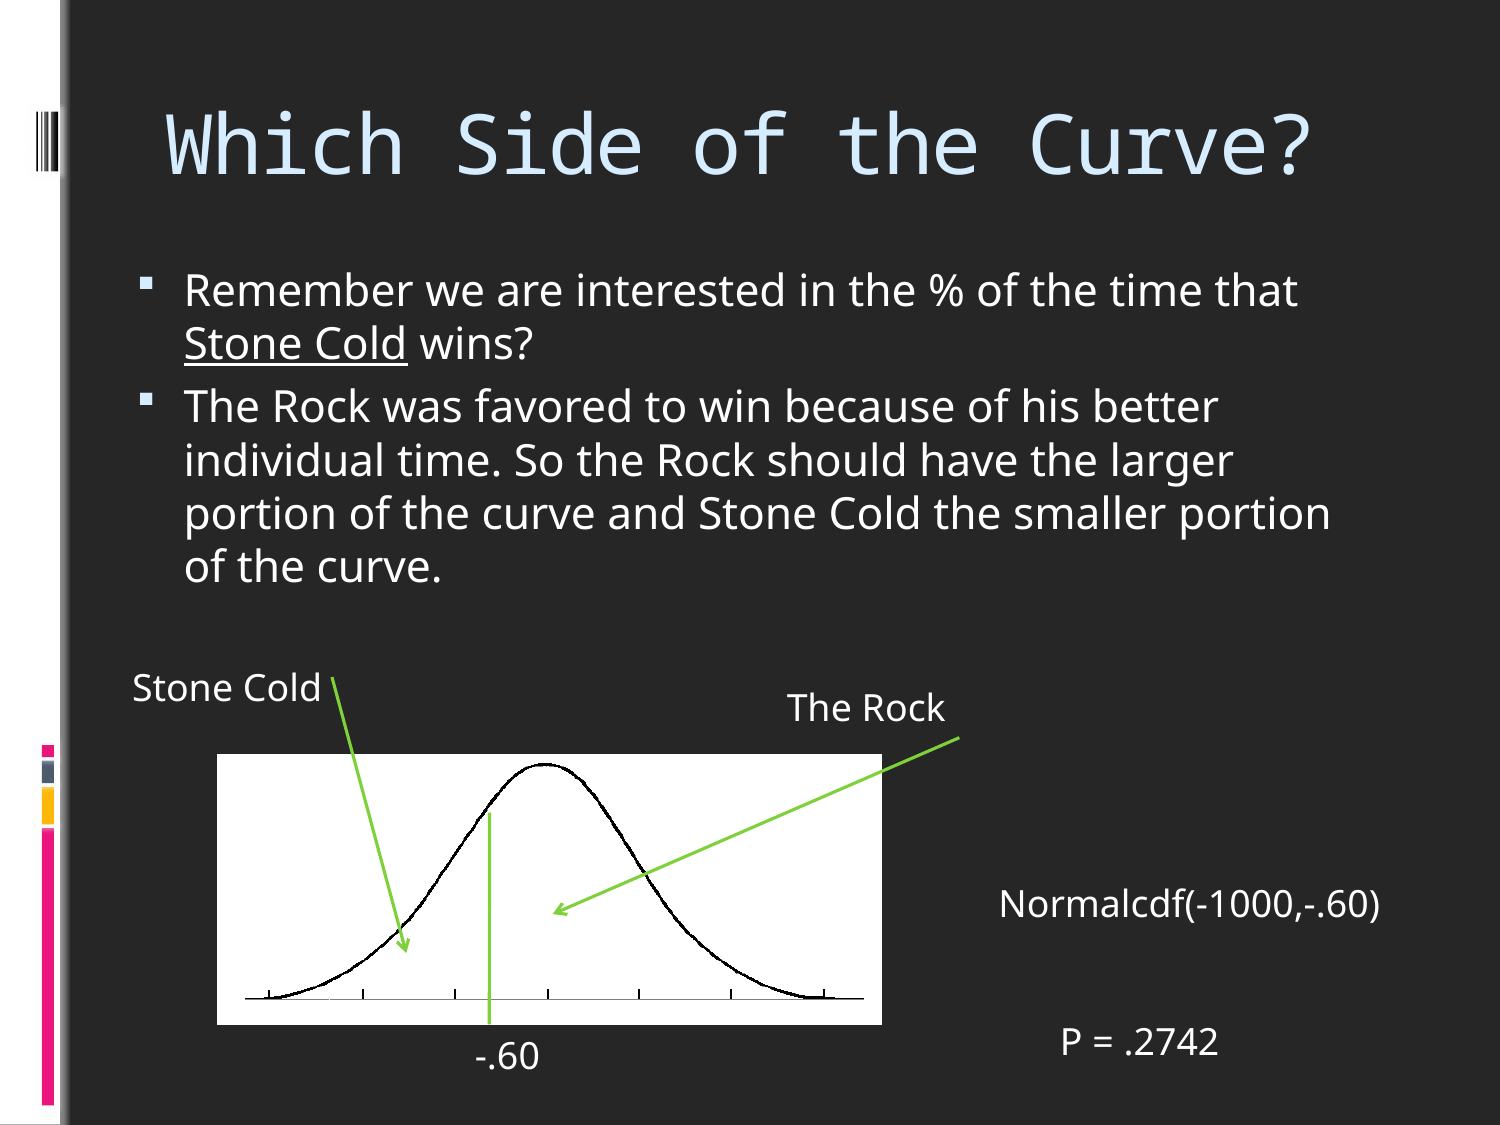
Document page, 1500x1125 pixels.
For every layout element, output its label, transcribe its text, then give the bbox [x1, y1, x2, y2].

text_box P = .2742 [1045, 1010, 1235, 1071]
text_box Stone Cold [117, 656, 338, 716]
picture [217, 754, 882, 1025]
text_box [230, 777, 508, 853]
text_box The Rock [772, 677, 961, 729]
title Which Side of the Curve? [150, 83, 1425, 234]
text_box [552, 737, 960, 915]
text_box -.60 [460, 1035, 555, 1084]
list Remember we are interested in the % of the time that Stone Cold wins? The Rock was favored to win because of his better individual time. So the Rock should have the larger portion of the curve and Stone Cold the smaller portion of the curve. [112, 254, 1388, 602]
text_box Normalcdf(-1000,-.60) [983, 872, 1396, 933]
